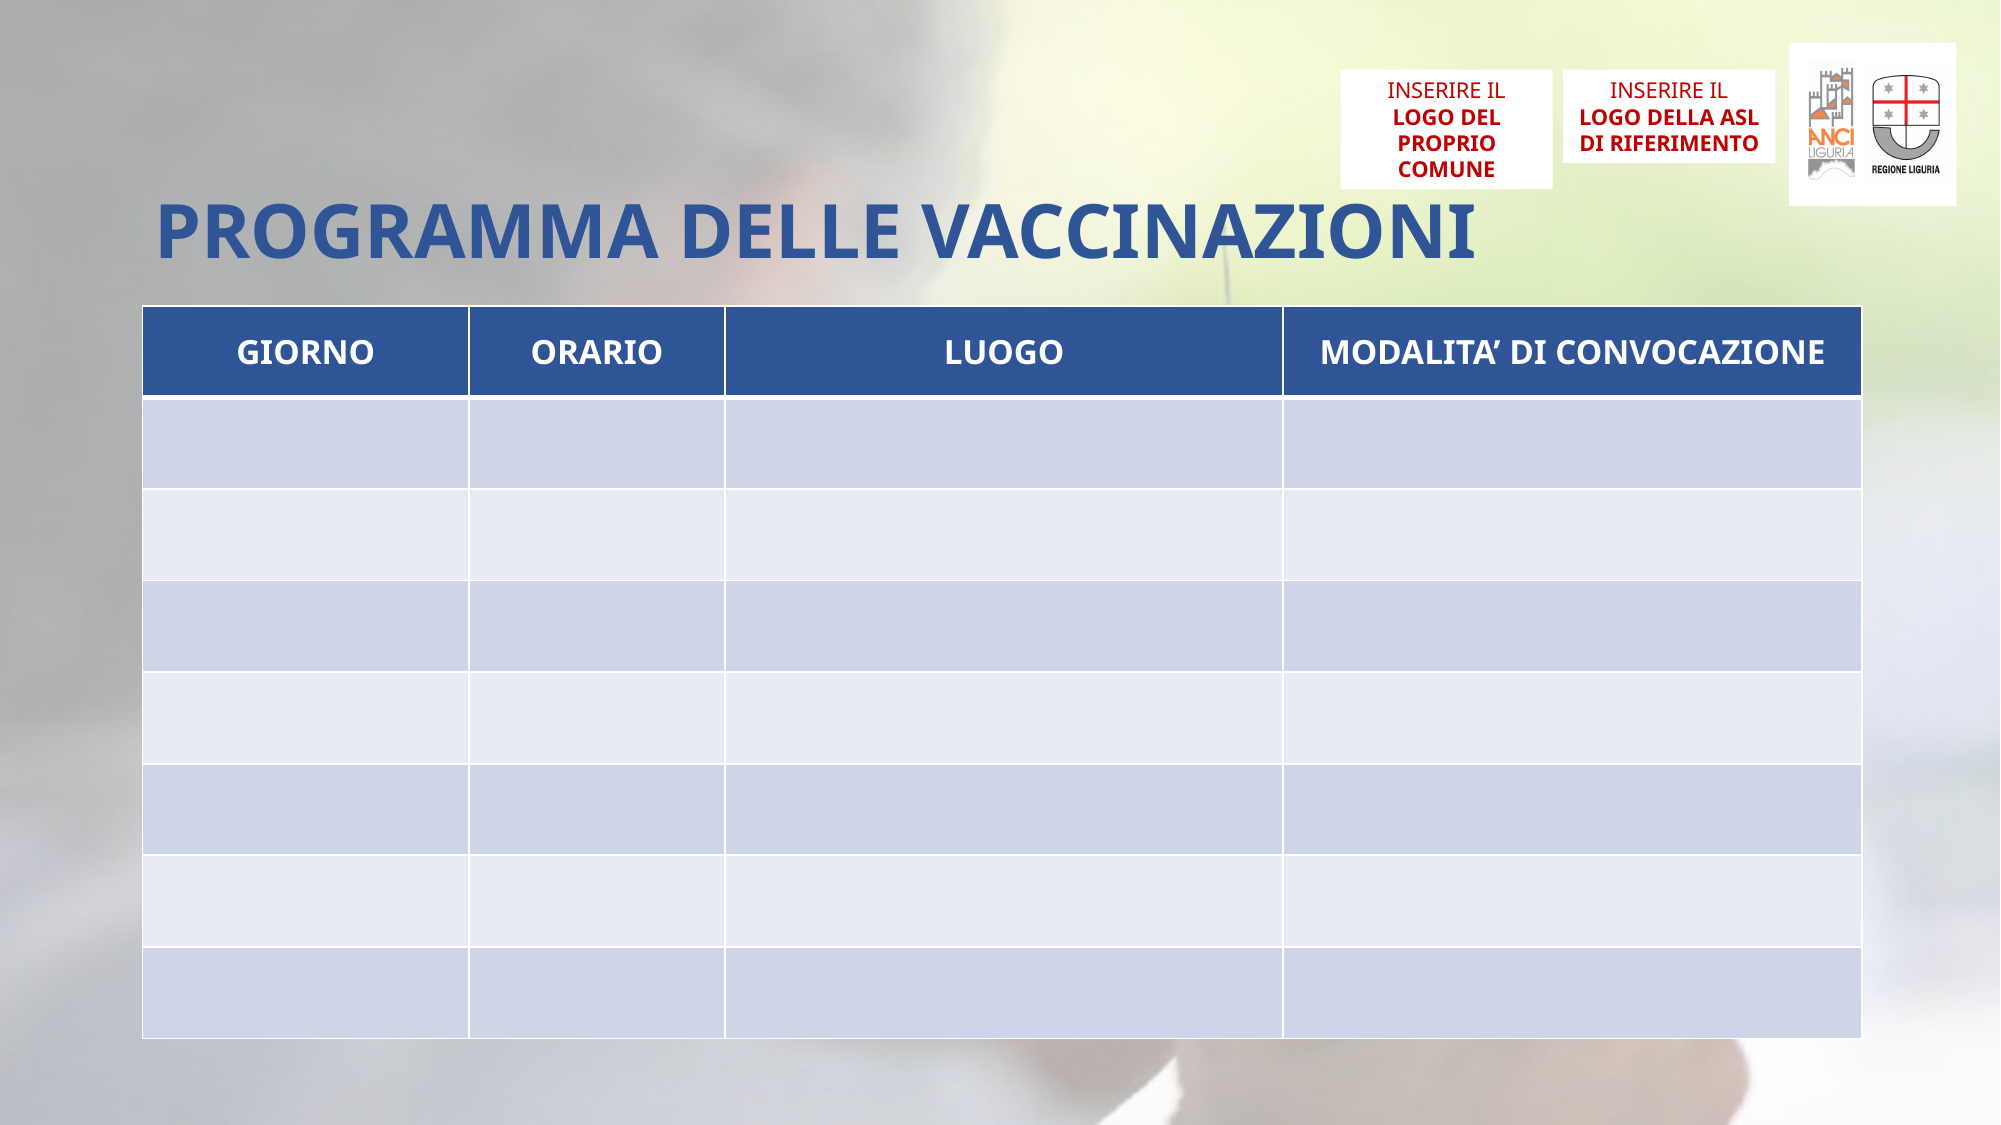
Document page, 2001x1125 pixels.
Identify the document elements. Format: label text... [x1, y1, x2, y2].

table_cell [470, 400, 724, 488]
table_cell [143, 581, 468, 671]
table_cell [470, 765, 724, 854]
table_cell [470, 490, 724, 580]
table_header ORARIO [470, 307, 724, 395]
table_cell [726, 673, 1282, 763]
text_box INSERIRE IL LOGO DEL PROPRIO COMUNE [1340, 69, 1553, 190]
table_header LUOGO [726, 307, 1282, 395]
table_cell [726, 581, 1282, 671]
table_cell [143, 856, 468, 946]
title PROGRAMMA DELLE VACCINAZIONI [139, 168, 1865, 302]
text_box INSERIRE IL LOGO DELLA ASL DI RIFERIMENTO [1563, 69, 1776, 163]
table_cell [1284, 490, 1861, 580]
table_cell [1284, 673, 1861, 763]
table_header MODALITA’ DI CONVOCAZIONE [1284, 307, 1861, 395]
table_cell [143, 400, 468, 488]
table_cell [1284, 948, 1861, 1038]
table_cell [1284, 400, 1861, 488]
table_cell [726, 948, 1282, 1038]
table_cell [1284, 856, 1861, 946]
table_cell [726, 856, 1282, 946]
table_cell [470, 948, 724, 1038]
table_cell [726, 765, 1282, 854]
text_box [1788, 42, 1957, 206]
table_cell [143, 765, 468, 854]
table_cell [726, 490, 1282, 580]
table_cell [143, 673, 468, 763]
table_cell [470, 673, 724, 763]
table_header GIORNO [143, 307, 468, 395]
table_cell [1284, 765, 1861, 854]
table_cell [470, 581, 724, 671]
table_cell [726, 400, 1282, 488]
table_cell [143, 490, 468, 580]
table_cell [1284, 581, 1861, 671]
table_cell [143, 948, 468, 1038]
table_cell [470, 856, 724, 946]
